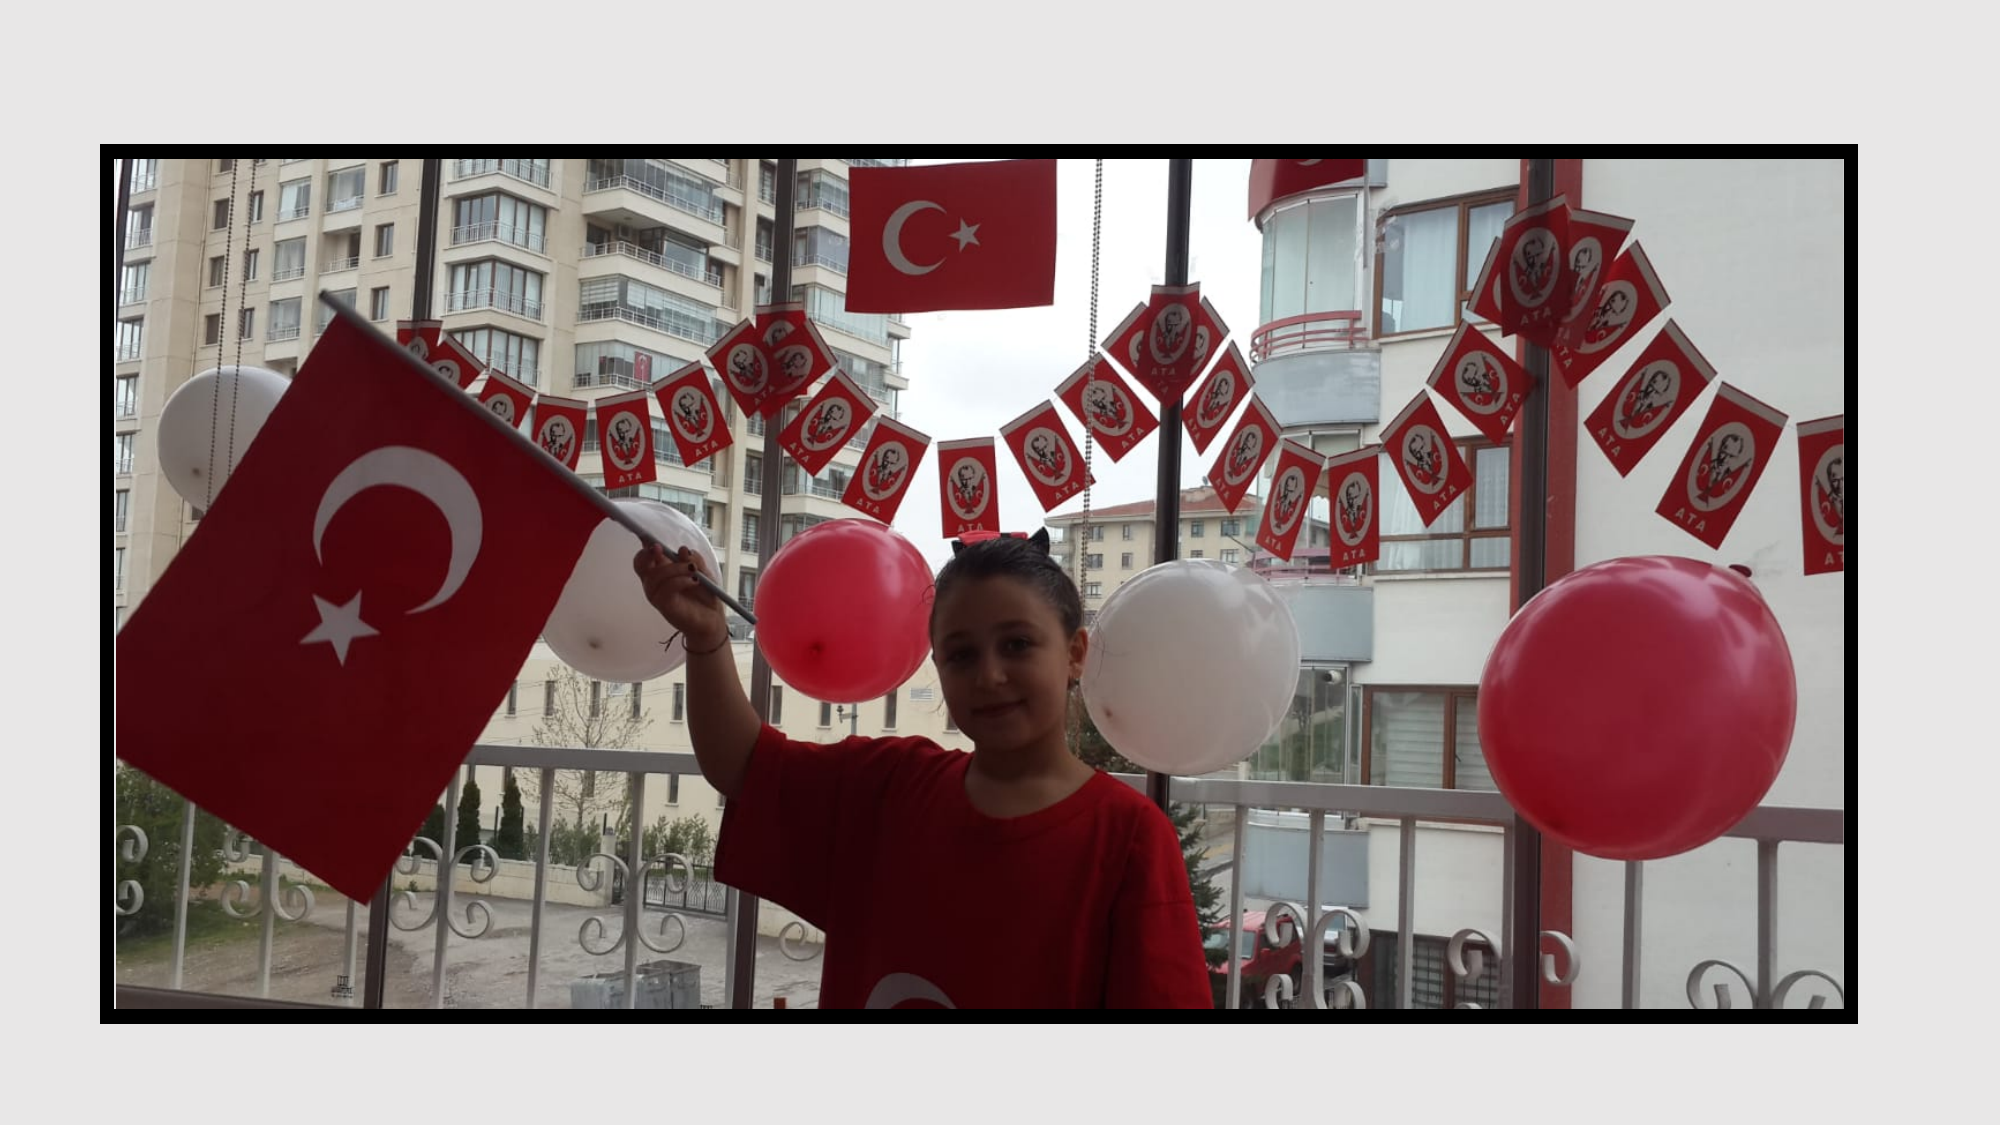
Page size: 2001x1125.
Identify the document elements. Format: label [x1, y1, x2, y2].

picture [114, 158, 1844, 1010]
